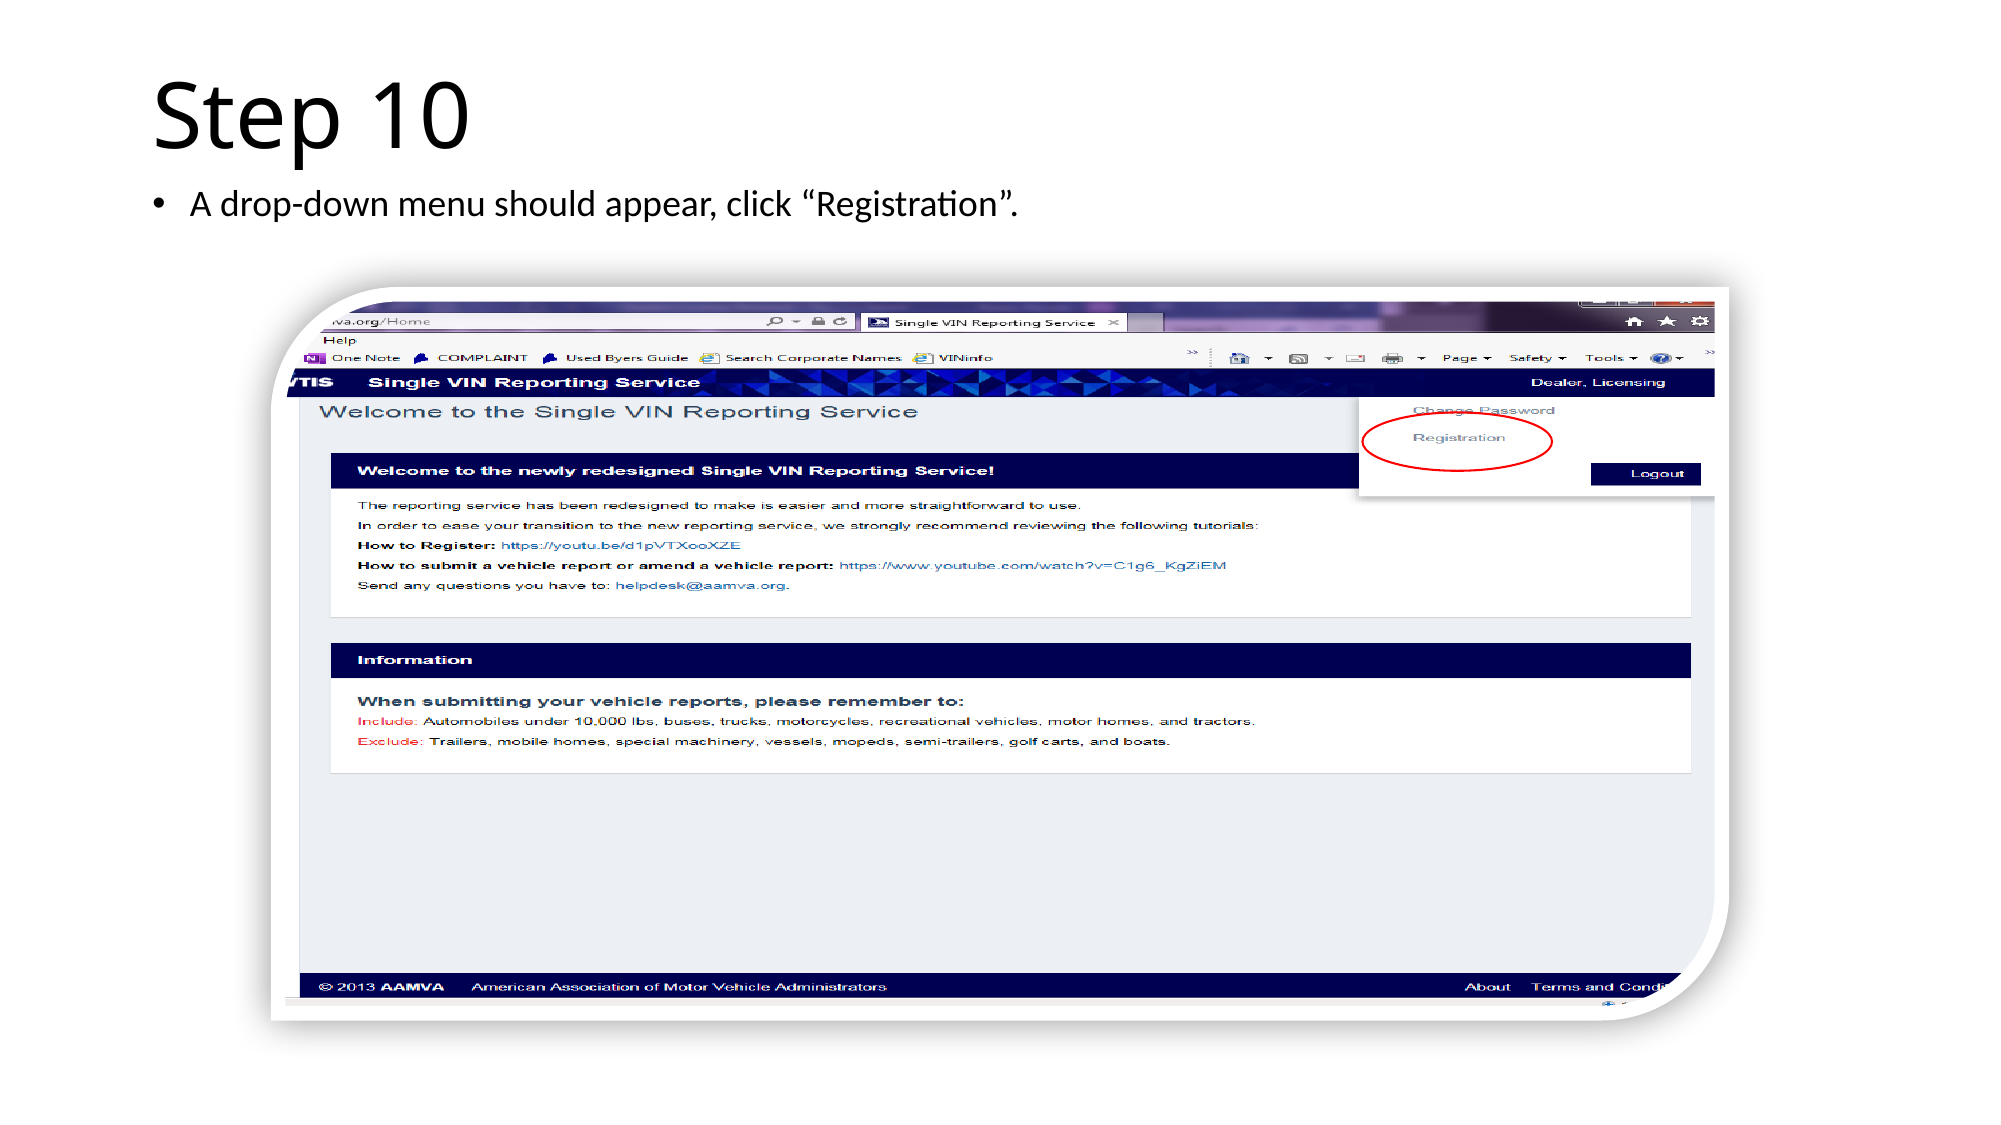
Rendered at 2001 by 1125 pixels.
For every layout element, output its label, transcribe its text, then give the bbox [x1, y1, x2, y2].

list A drop-down menu should appear, click “Registration”. [137, 177, 1863, 1014]
title Step 10 [137, 59, 1863, 177]
picture [278, 294, 1722, 1014]
